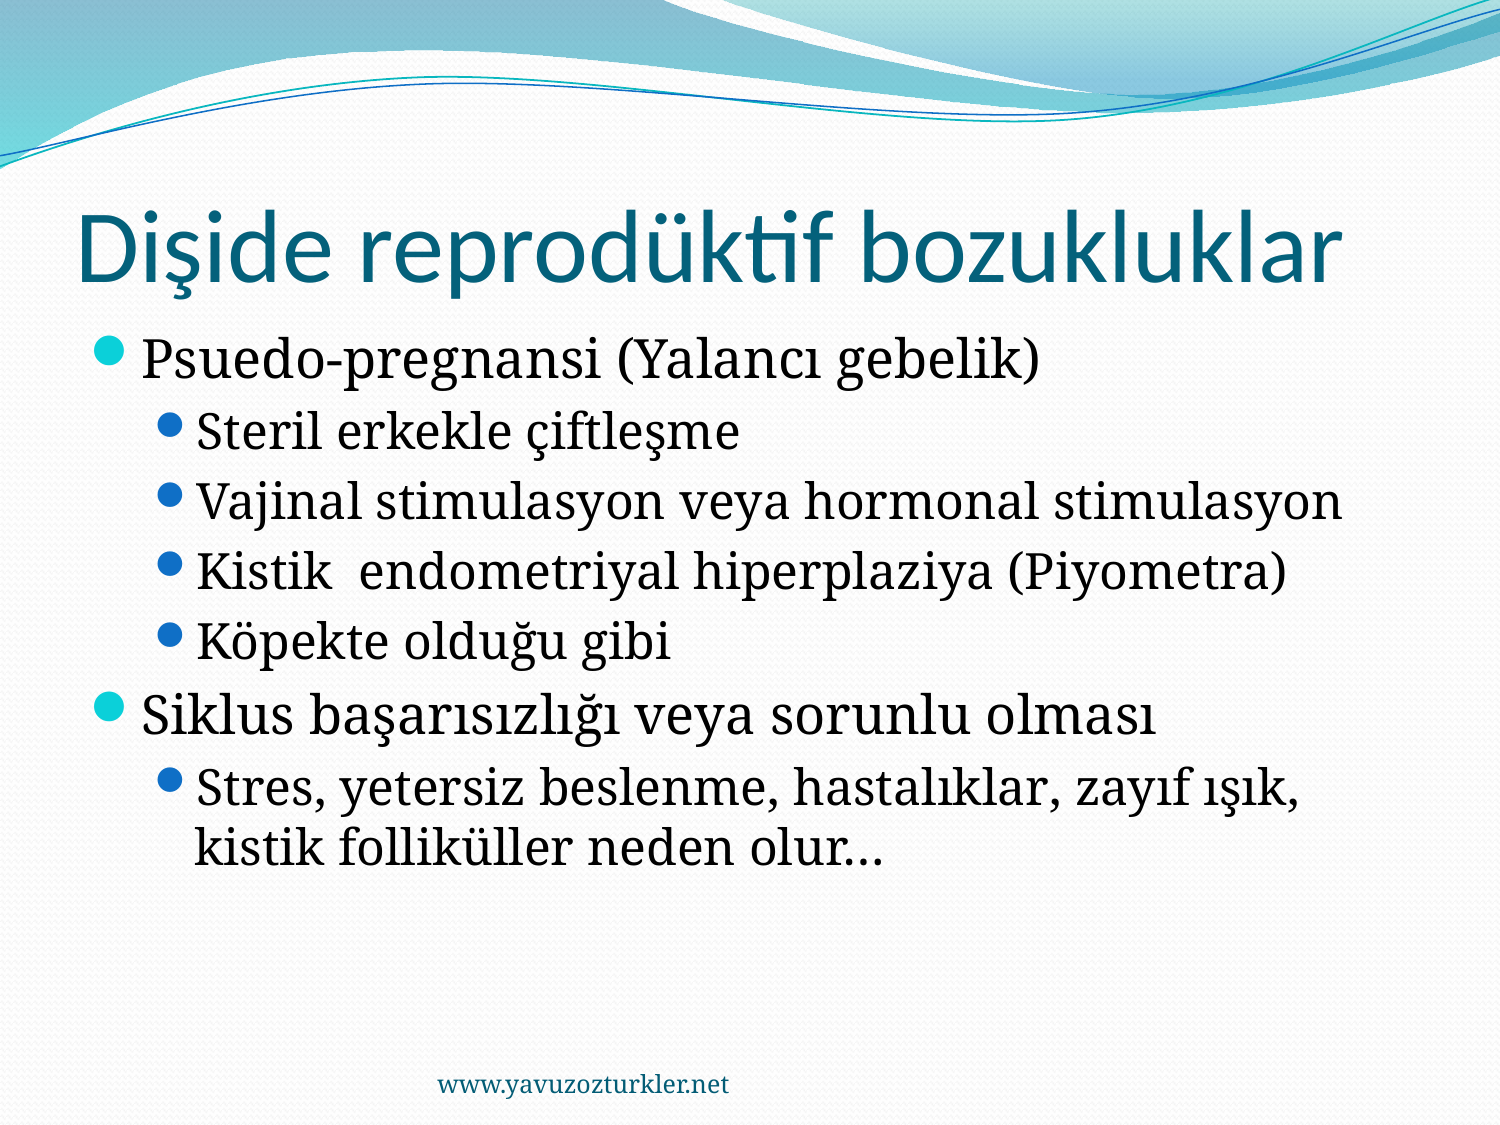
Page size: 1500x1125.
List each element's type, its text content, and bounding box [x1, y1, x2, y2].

list Psuedo-pregnansi (Yalancı gebelik) Steril erkekle çiftleşme Vajinal stimulasyon veya hormonal stimulasyon Kistik endometriyal hiperplaziya (Piyometra) Köpekte olduğu gibi Siklus başarısızlığı veya sorunlu olması Stres, yetersiz beslenme, hastalıklar, zayıf ışık, kistik folliküller neden olur… [75, 317, 1425, 1038]
title Dişide reprodüktif bozukluklar [75, 115, 1425, 303]
footer www.yavuzozturkler.net [437, 1042, 988, 1103]
